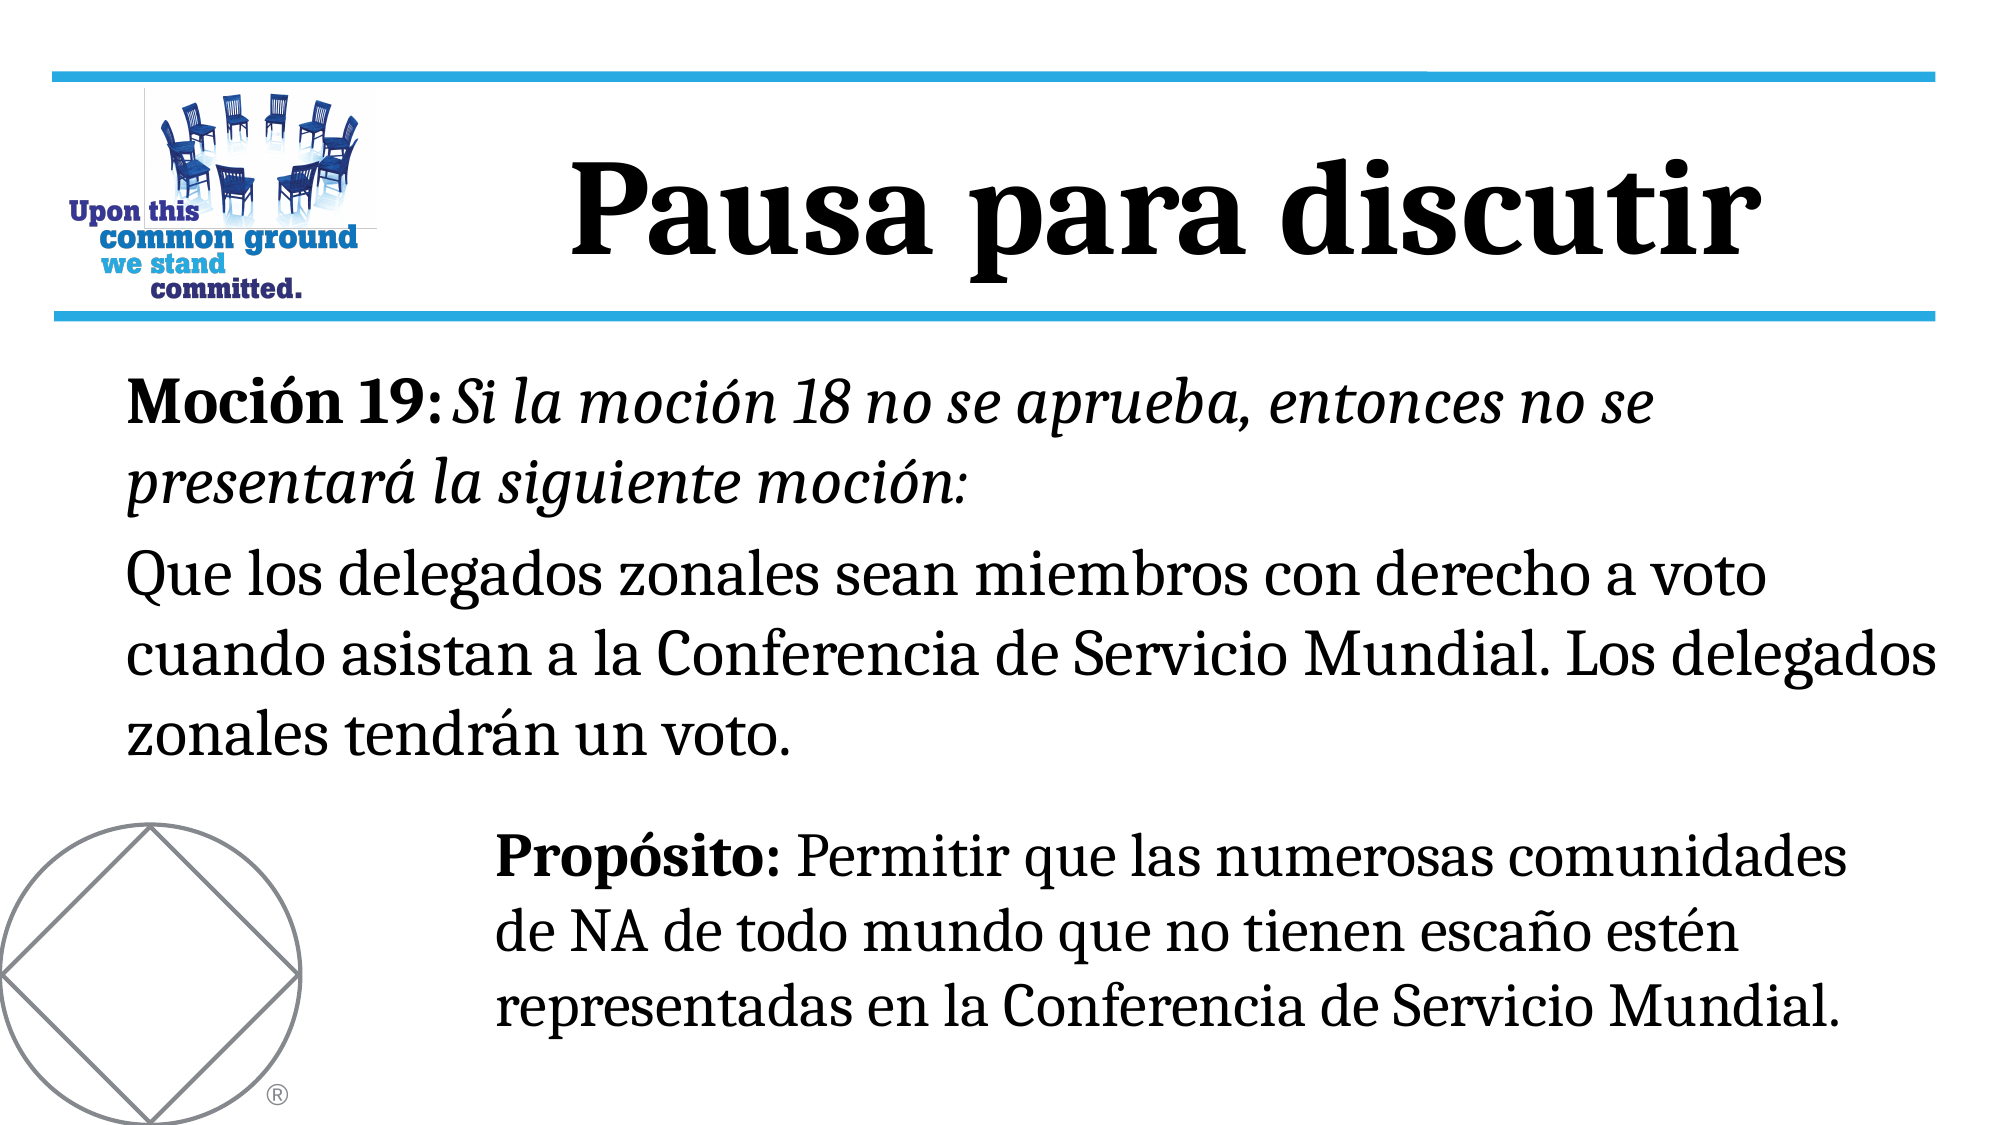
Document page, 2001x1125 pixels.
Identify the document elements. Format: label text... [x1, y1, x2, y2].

text_box Moción 19: Si la moción 18 no se aprueba, entonces no se presentará la siguiente moción: Que los delegados zonales sean miembros con derecho a voto cuando asistan a la Conferencia de Servicio Mundial. Los delegados zonales tendrán un voto. [121, 350, 1955, 803]
picture [69, 88, 377, 305]
text_box Propósito: Permitir que las numerosas comunidades de NA de todo mundo que no tienen escaño estén representadas en la Conferencia de Servicio Mundial. [489, 776, 1914, 1077]
